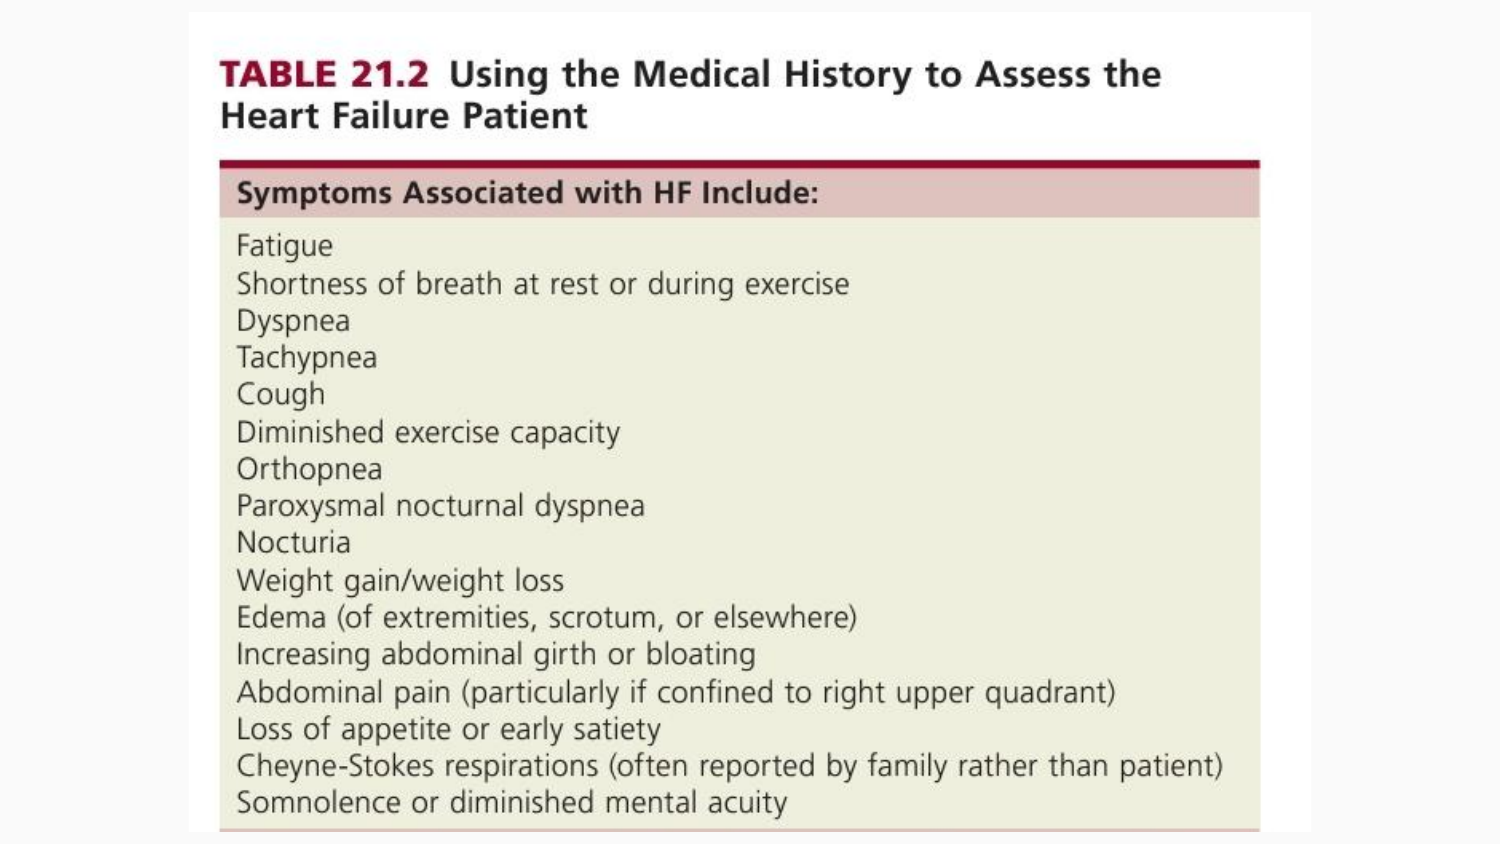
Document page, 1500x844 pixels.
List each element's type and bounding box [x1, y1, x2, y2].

picture [188, 12, 1312, 832]
